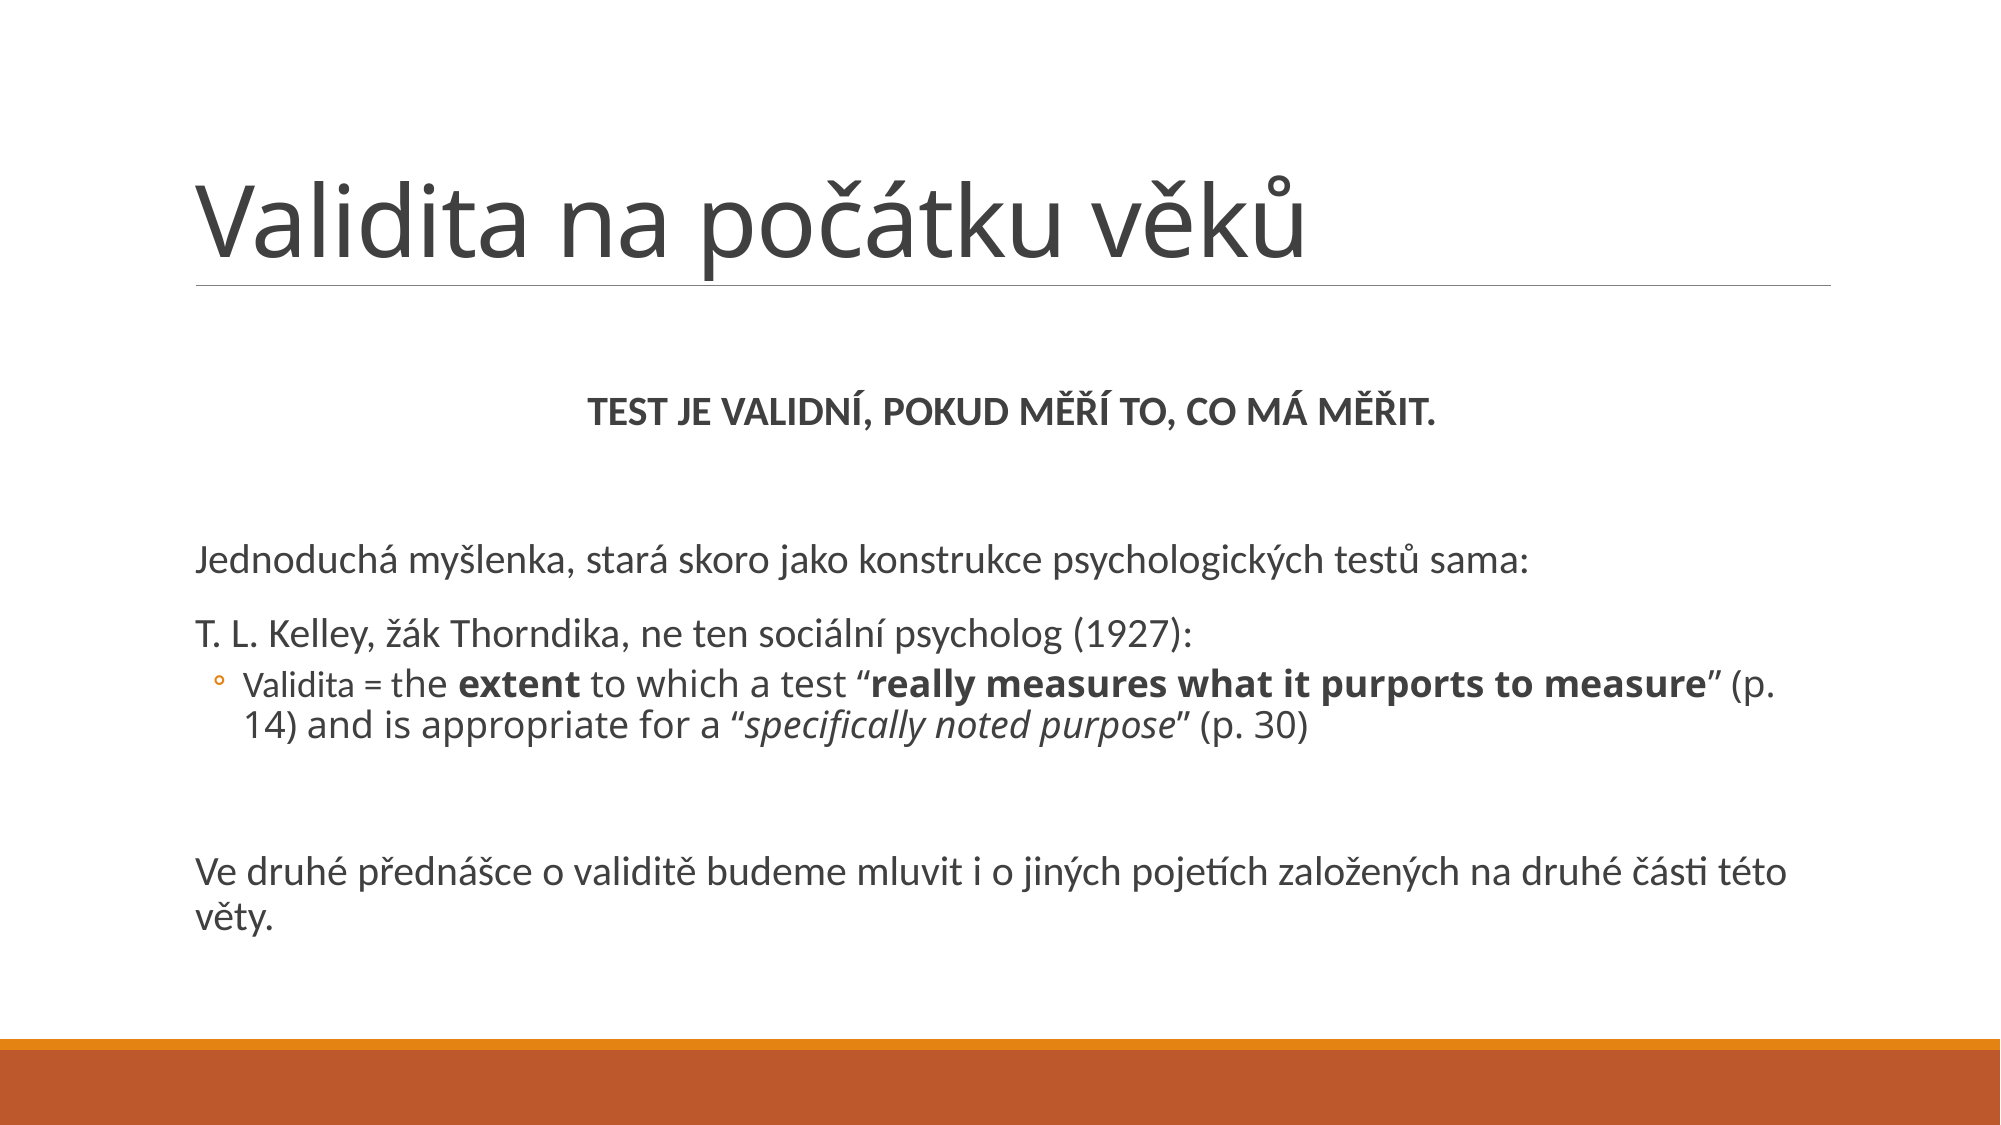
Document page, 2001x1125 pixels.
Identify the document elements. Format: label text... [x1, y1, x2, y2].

list TEST JE VALIDNÍ, POKUD MĚŘÍ TO, CO MÁ MĚŘIT. Jednoduchá myšlenka, stará skoro jako konstrukce psychologických testů sama: T. L. Kelley, žák Thorndika, ne ten sociální psycholog (1927): Validita = the extent to which a test “really measures what it purports to measure” (p. 14) and is appropriate for a “specifically noted purpose” (p. 30) Ve druhé přednášce o validitě budeme mluvit i o jiných pojetích založených na druhé části této věty. [180, 302, 1830, 963]
title Validita na počátku věků [180, 47, 1830, 285]
